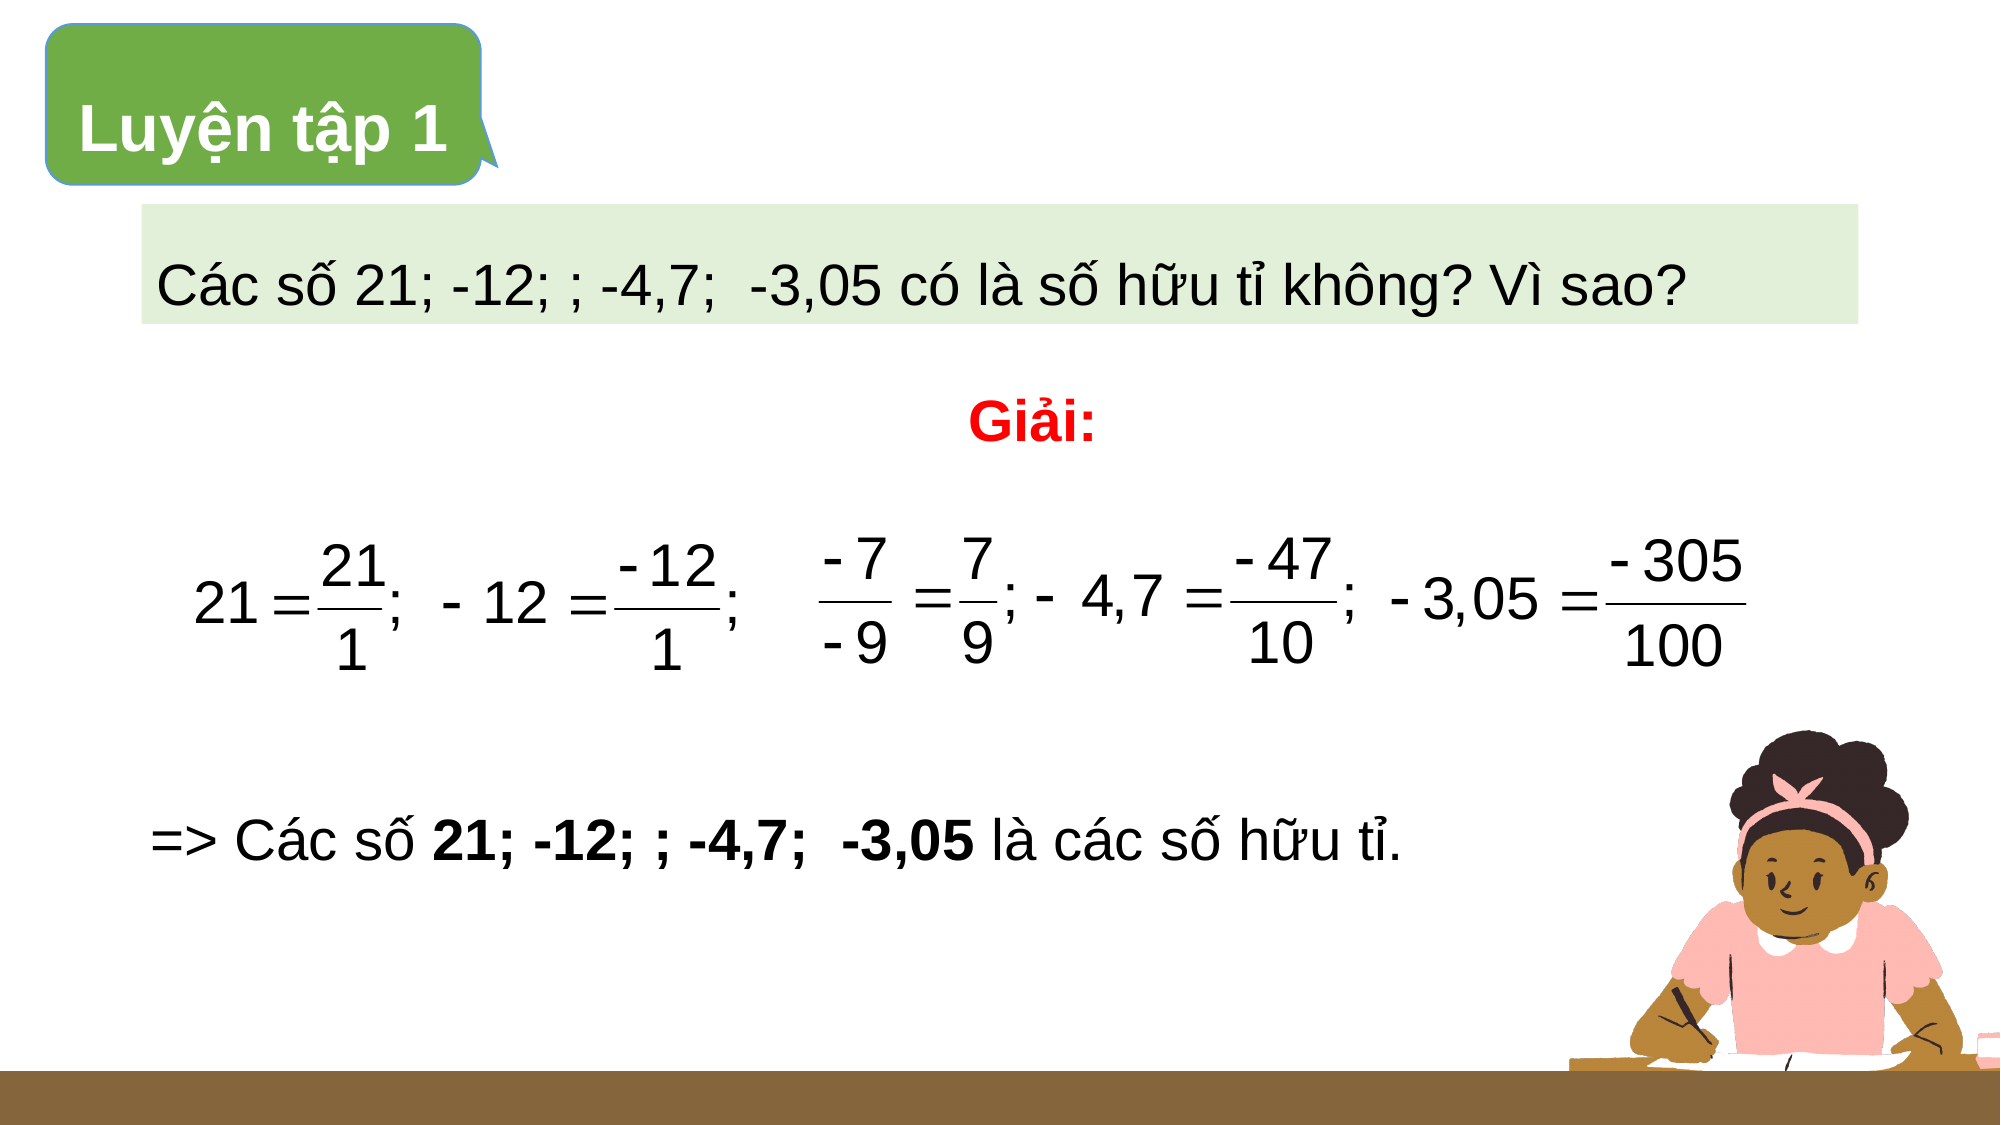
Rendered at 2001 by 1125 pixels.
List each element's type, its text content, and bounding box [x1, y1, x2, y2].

text_box Luyện tập 1 [44, 23, 499, 186]
text_box Giải: [891, 375, 1175, 461]
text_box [810, 522, 1366, 677]
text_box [1382, 524, 1757, 680]
picture [1569, 730, 2000, 1082]
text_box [186, 529, 776, 680]
text_box [0, 1071, 2000, 1125]
